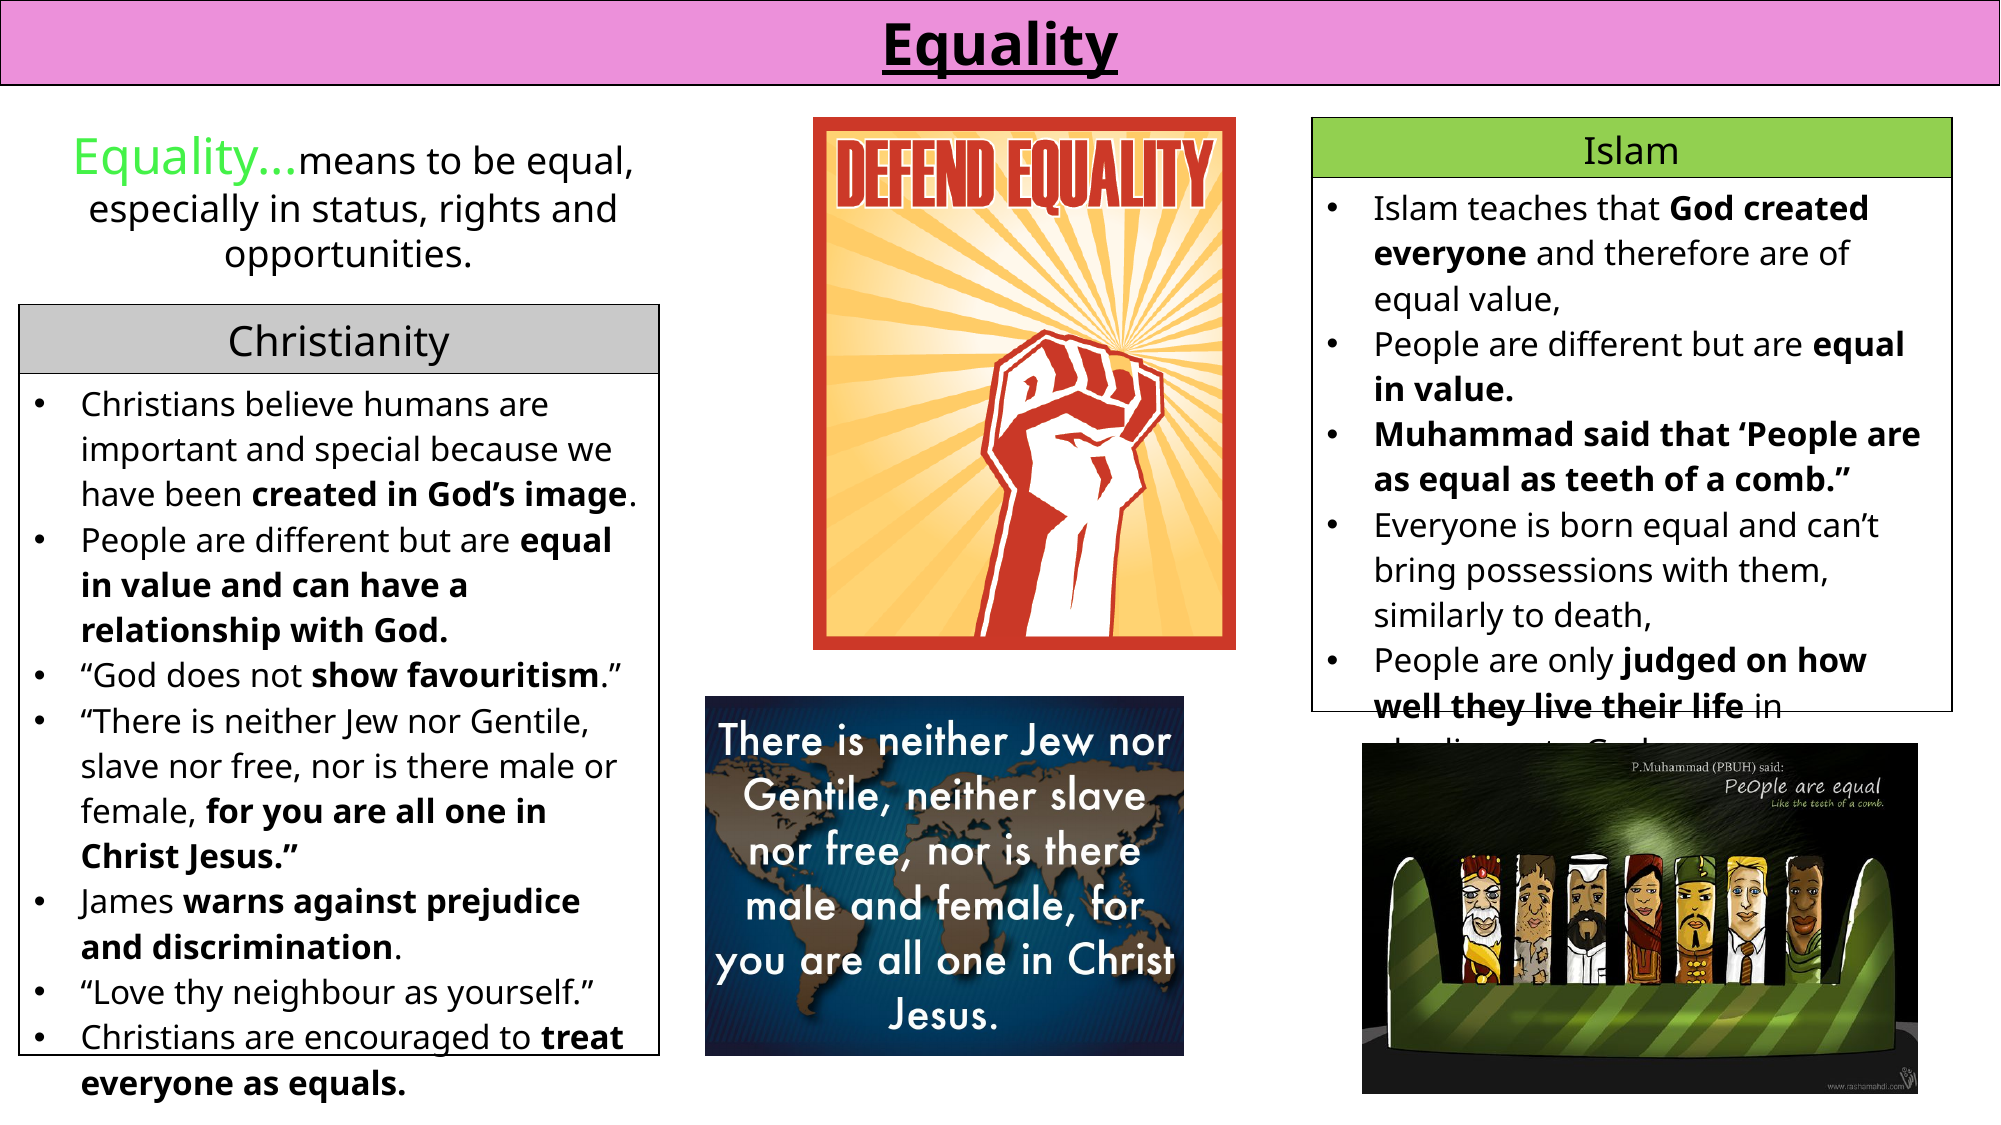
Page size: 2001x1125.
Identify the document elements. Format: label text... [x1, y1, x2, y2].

picture [705, 696, 1184, 1056]
table_header Christianity [20, 305, 658, 373]
picture [1362, 743, 1918, 1094]
table_cell Islam teaches that God created everyone and therefore are of equal value, People are different but are equal in value. Muhammad said that ‘People are as equal as teeth of a comb.” Everyone is born equal and can’t bring possessions with them, similarly to death, People are only judged on how well they live their life in obedience to God. [1313, 178, 1951, 711]
table_header Islam [1313, 118, 1951, 177]
text_box Equality [0, 0, 2000, 85]
table_cell Christians believe humans are important and special because we have been created in God’s image. People are different but are equal in value and can have a relationship with God. “God does not show favouritism.” “There is neither Jew nor Gentile, slave nor free, nor is there male or female, for you are all one in Christ Jesus.” James warns against prejudice and discrimination. “Love thy neighbour as yourself.” Christians are encouraged to treat everyone as equals. [20, 374, 658, 1054]
text_box Equality...means to be equal, especially in status, rights and opportunities. [48, 117, 659, 283]
picture [813, 117, 1236, 650]
